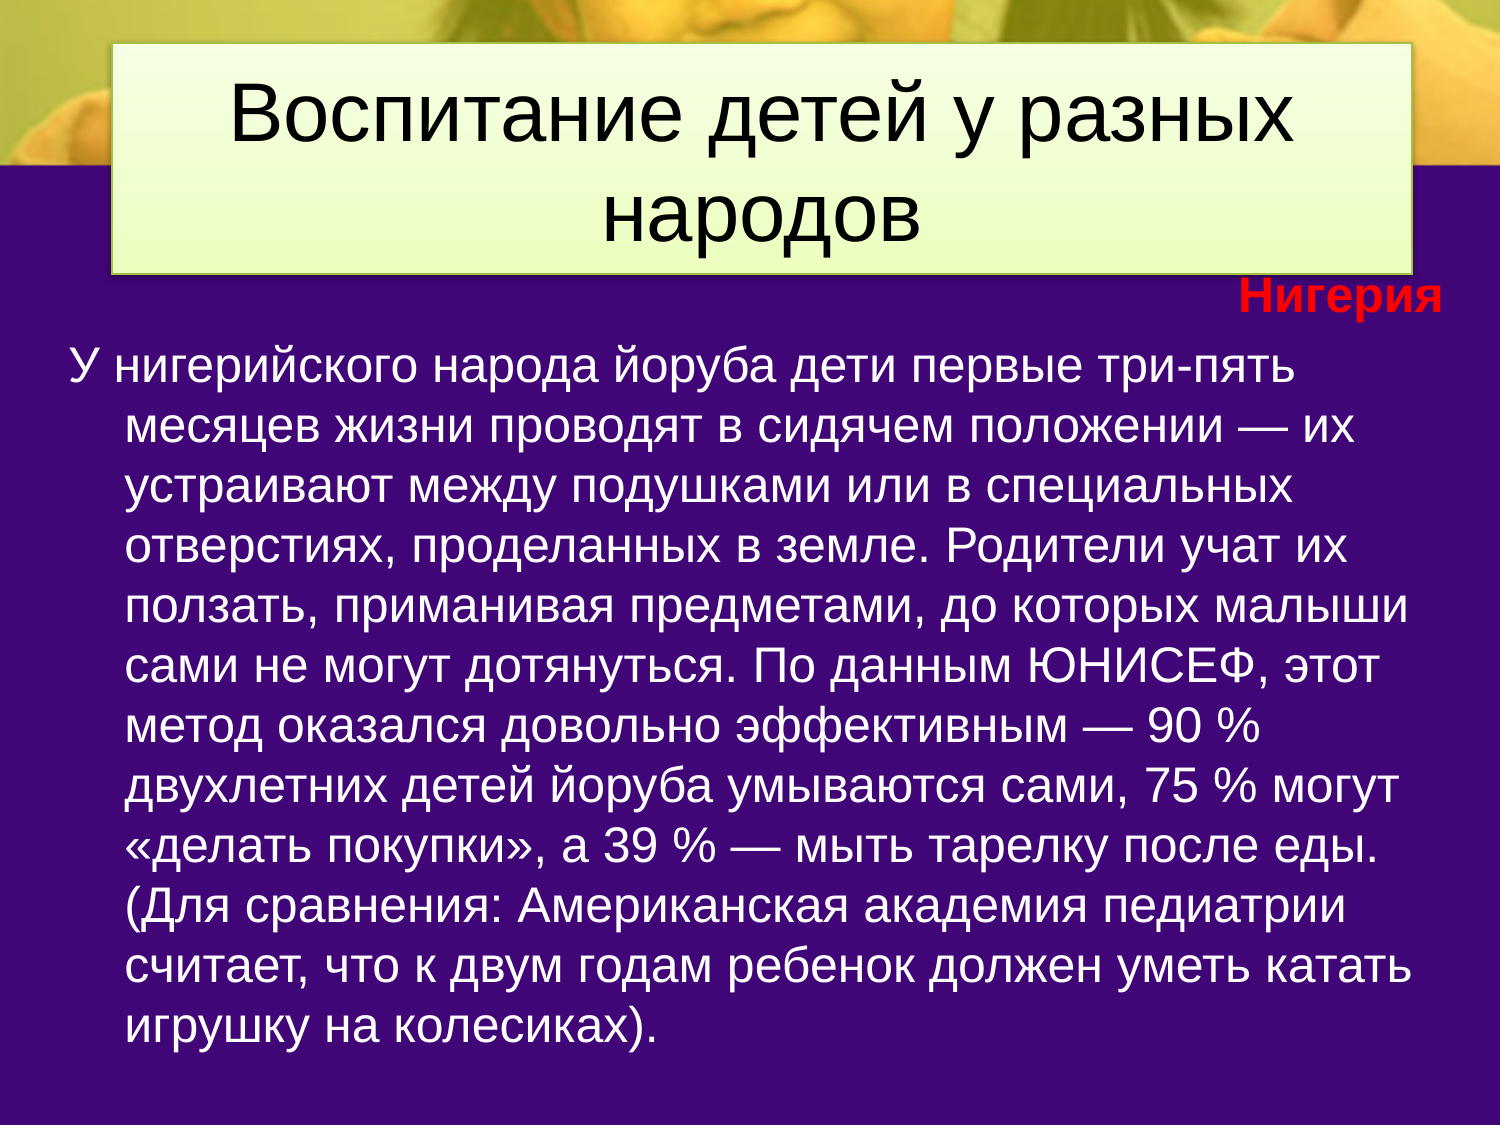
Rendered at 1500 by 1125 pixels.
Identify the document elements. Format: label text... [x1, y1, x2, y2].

list Нигерия У нигерийского народа йоруба дети первые три-пять месяцев жизни проводят в сидячем положении — их устраивают между подушками или в специальных отверстиях, проделанных в земле. Родители учат их ползать, приманивая предметами, до которых малыши сами не могут дотянуться. По данным ЮНИСЕФ, этот метод оказался довольно эффективным — 90 % двухлетних детей йоруба умываются сами, 75 % могут «делать покупки», а 39 % — мыть тарелку после еды. (Для сравнения: Американская академия педиатрии считает, что к двум годам ребенок должен уметь катать игрушку на колесиках). [52, 255, 1459, 1095]
picture [0, 0, 1500, 1125]
title Воспитание детей у разных народов [111, 42, 1413, 255]
